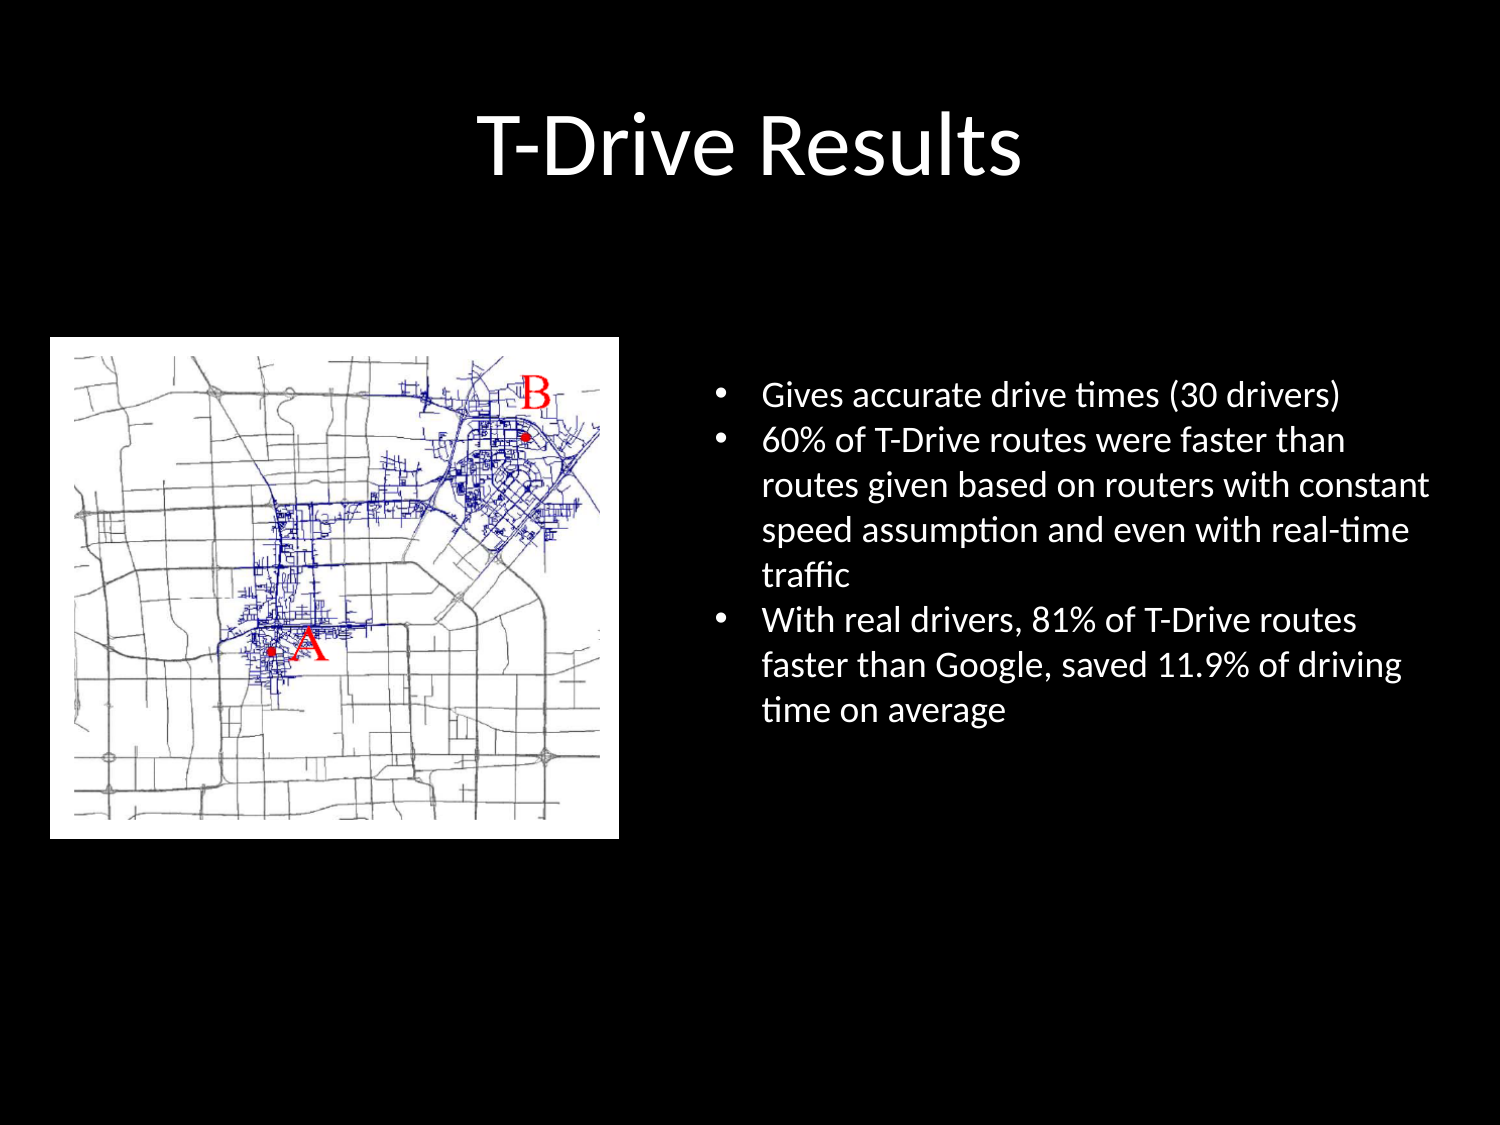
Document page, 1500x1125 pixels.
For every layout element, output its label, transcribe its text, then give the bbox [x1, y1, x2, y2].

title T-Drive Results [75, 45, 1425, 233]
picture [49, 337, 619, 839]
text_box Gives accurate drive times (30 drivers) 60% of T-Drive routes were faster than routes given based on routers with constant speed assumption and even with real-time traffic With real drivers, 81% of T-Drive routes faster than Google, saved 11.9% of driving time on average [699, 362, 1463, 738]
